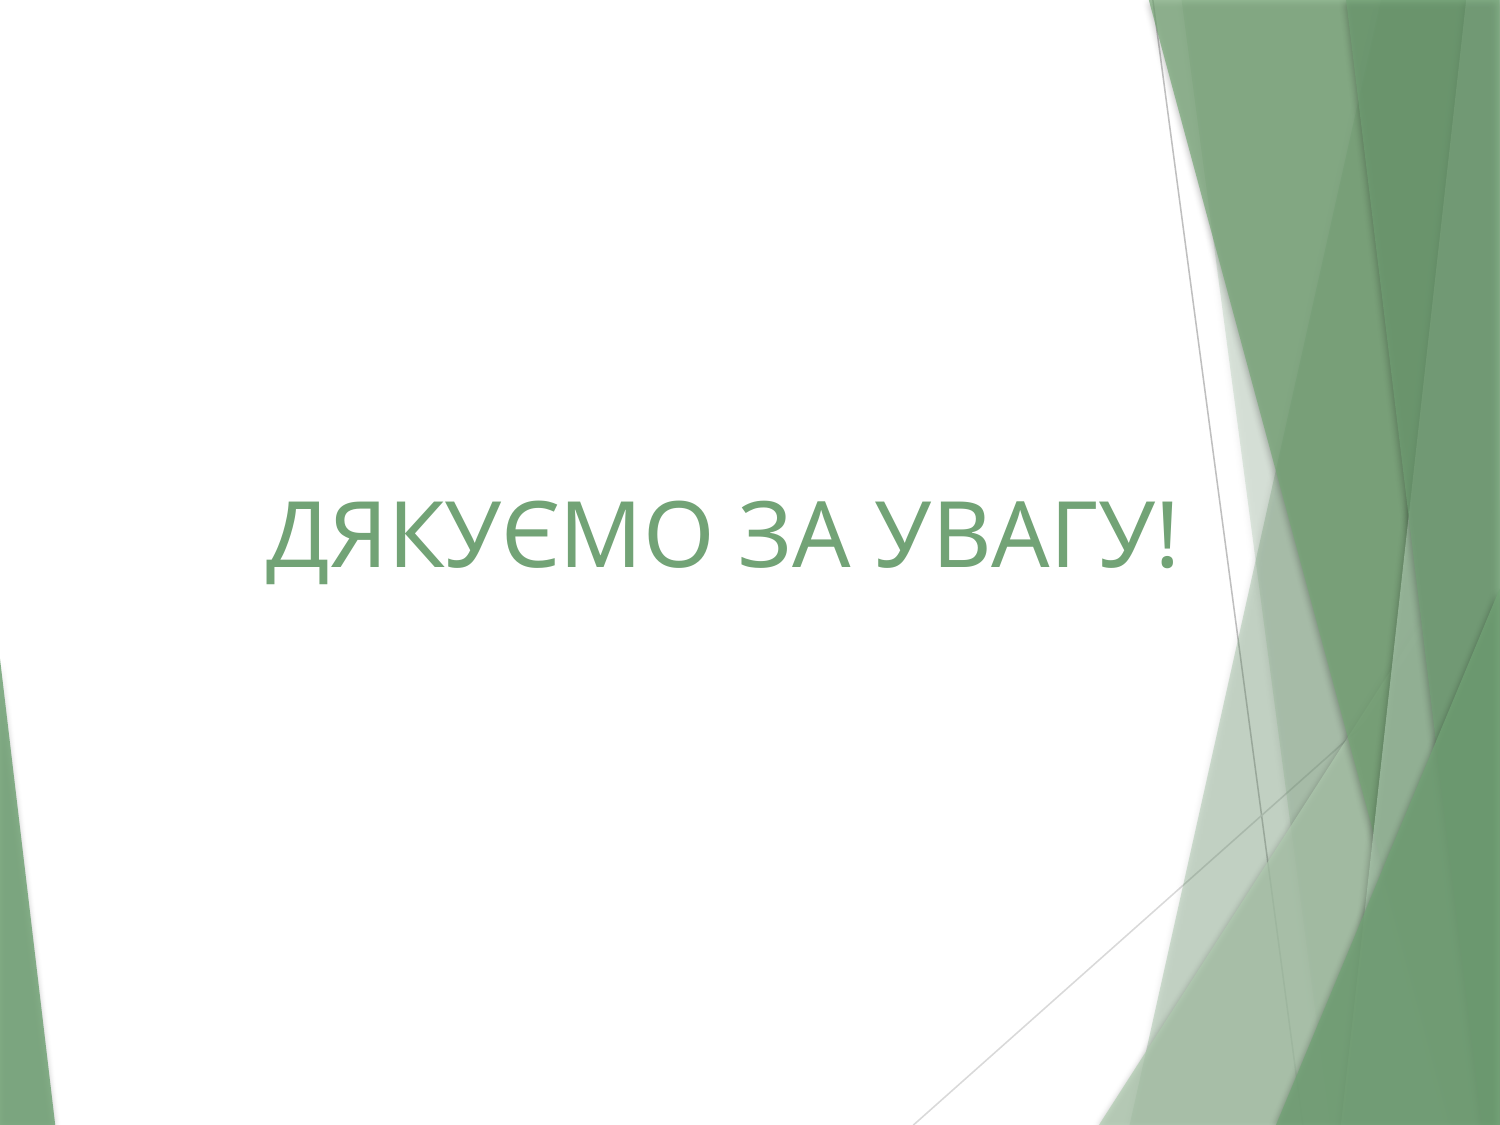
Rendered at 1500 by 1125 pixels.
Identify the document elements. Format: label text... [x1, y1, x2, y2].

title ДЯКУЄМО ЗА УВАГУ! [194, 468, 1253, 685]
